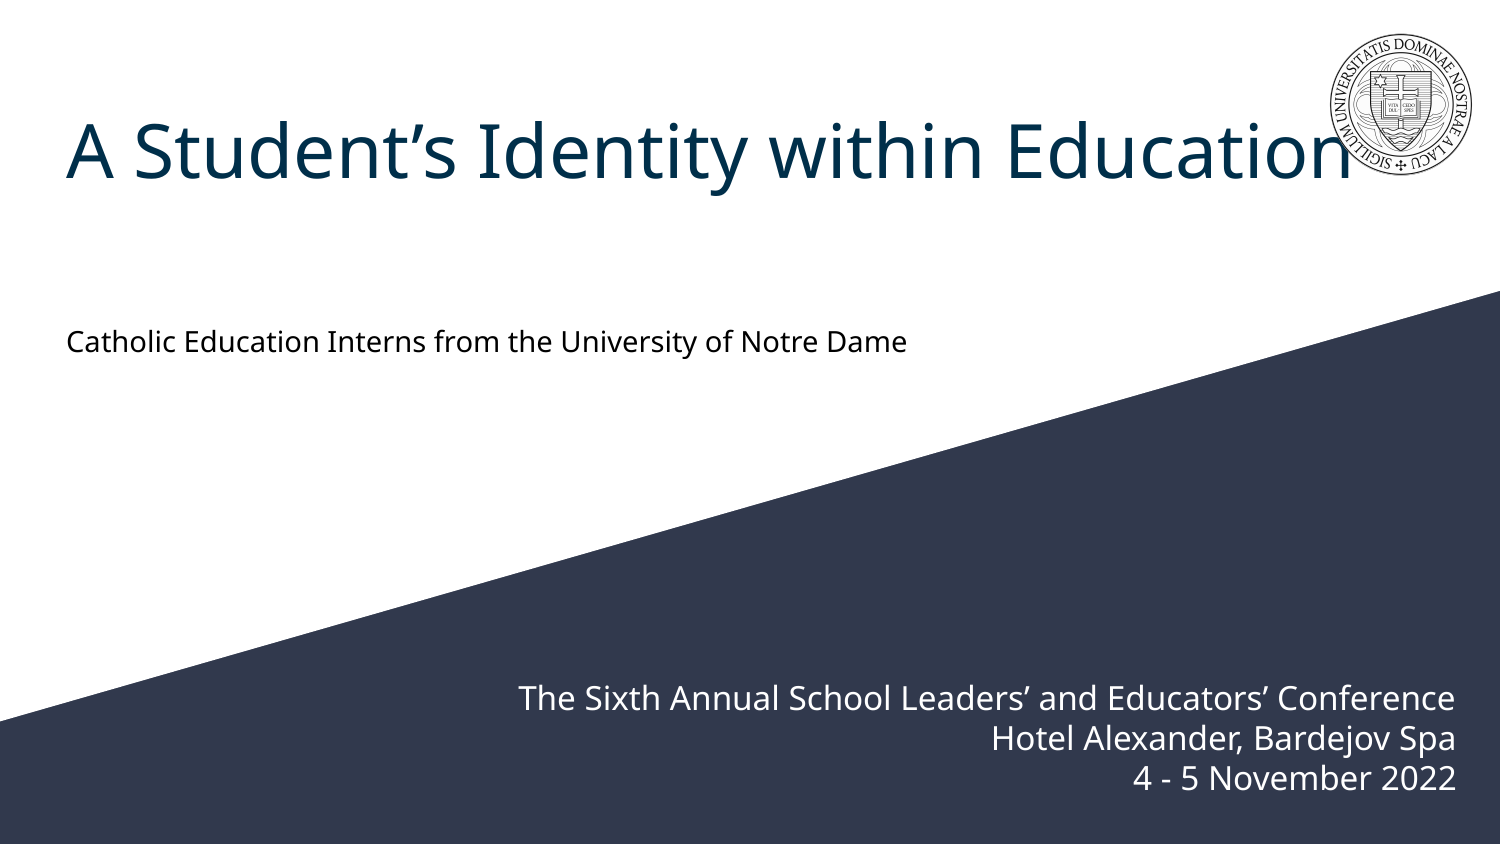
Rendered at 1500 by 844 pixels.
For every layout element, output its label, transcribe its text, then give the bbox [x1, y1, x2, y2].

title A Student’s Identity within Education [51, 88, 1449, 299]
subtitle Catholic Education Interns from the University of Notre Dame [51, 308, 1045, 430]
text_box The Sixth Annual School Leaders’ and Educators’ Conference Hotel Alexander, Bardejov Spa 4 - 5 November 2022 [464, 662, 1473, 814]
picture [1329, 33, 1473, 177]
